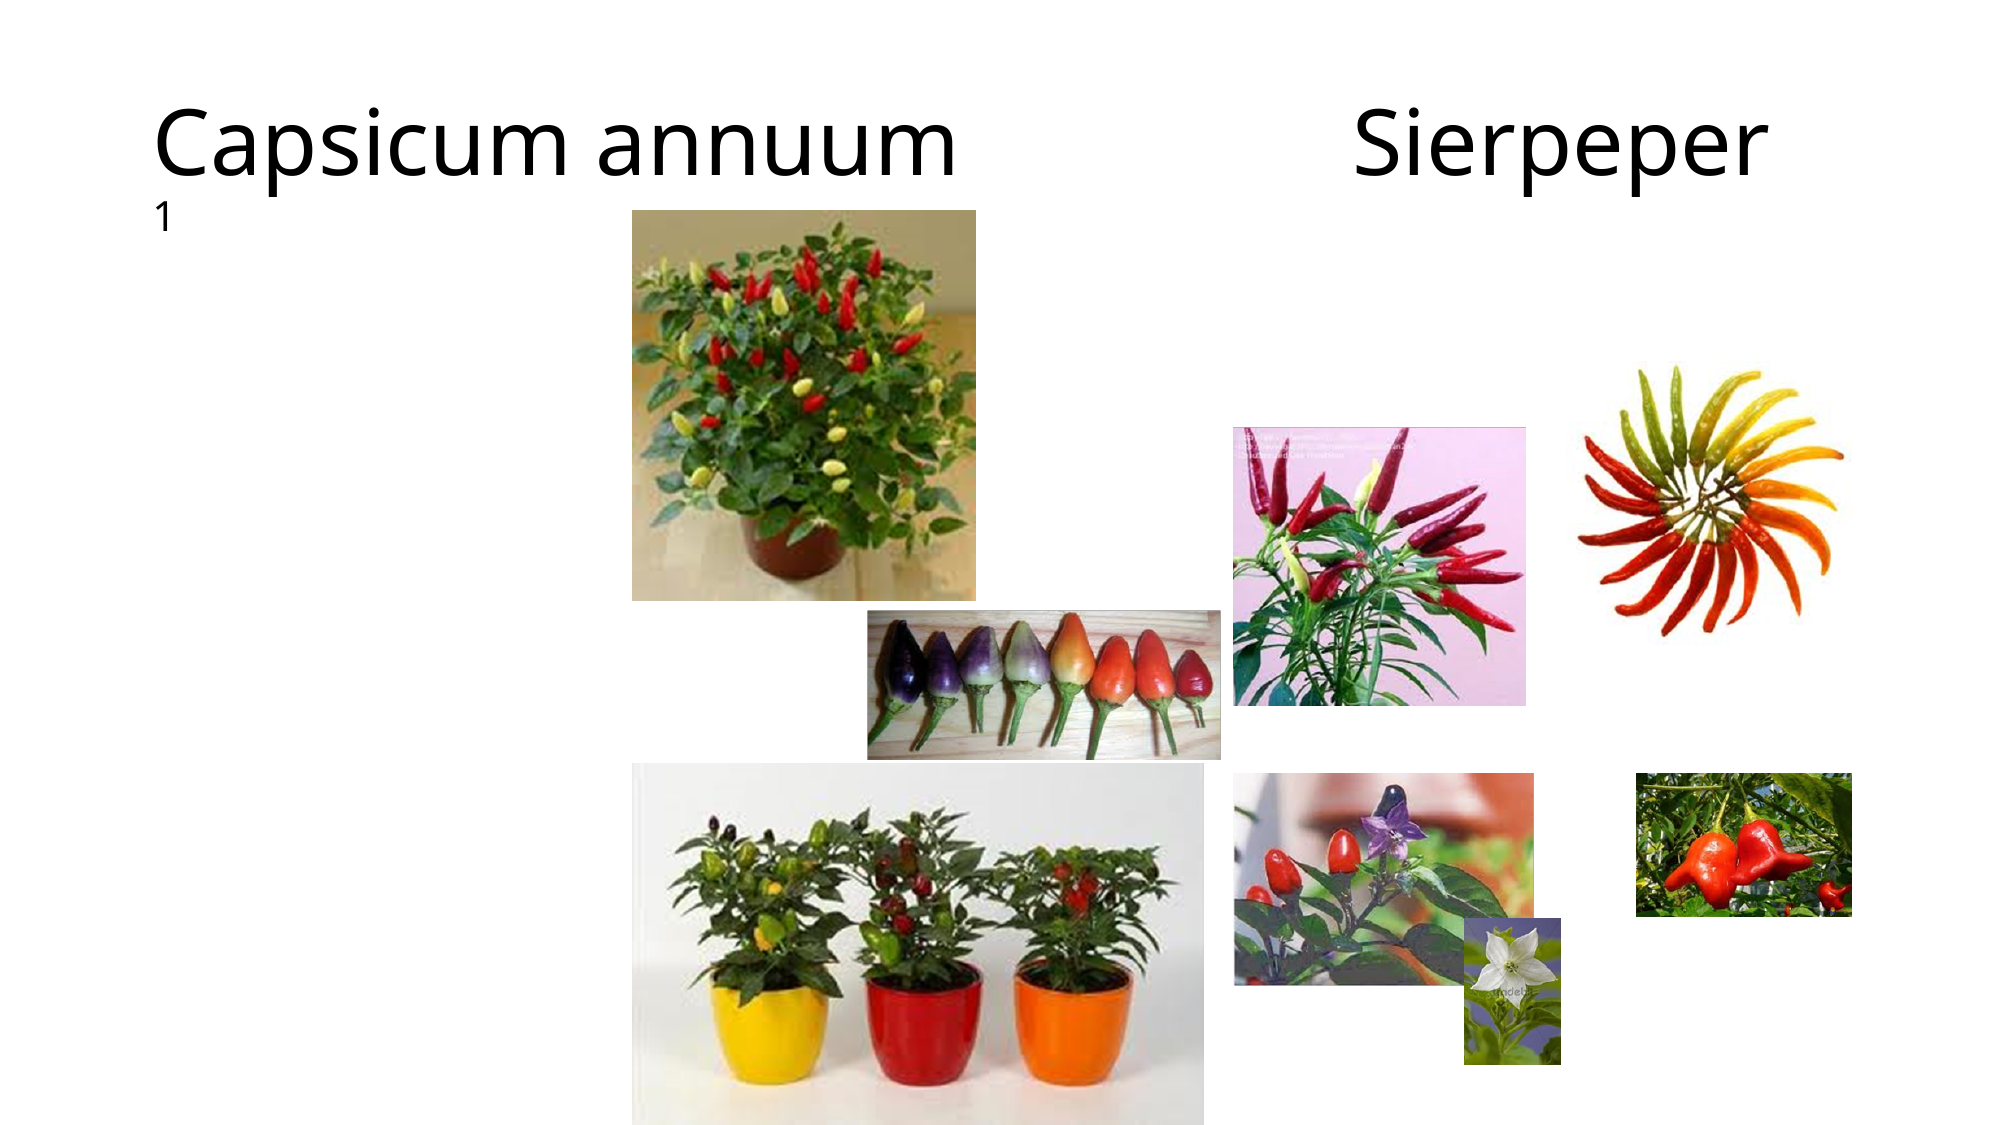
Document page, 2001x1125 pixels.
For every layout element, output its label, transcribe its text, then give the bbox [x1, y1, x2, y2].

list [632, 210, 1852, 1125]
title Capsicum annuum Sierpeper 1 [137, 59, 1863, 278]
